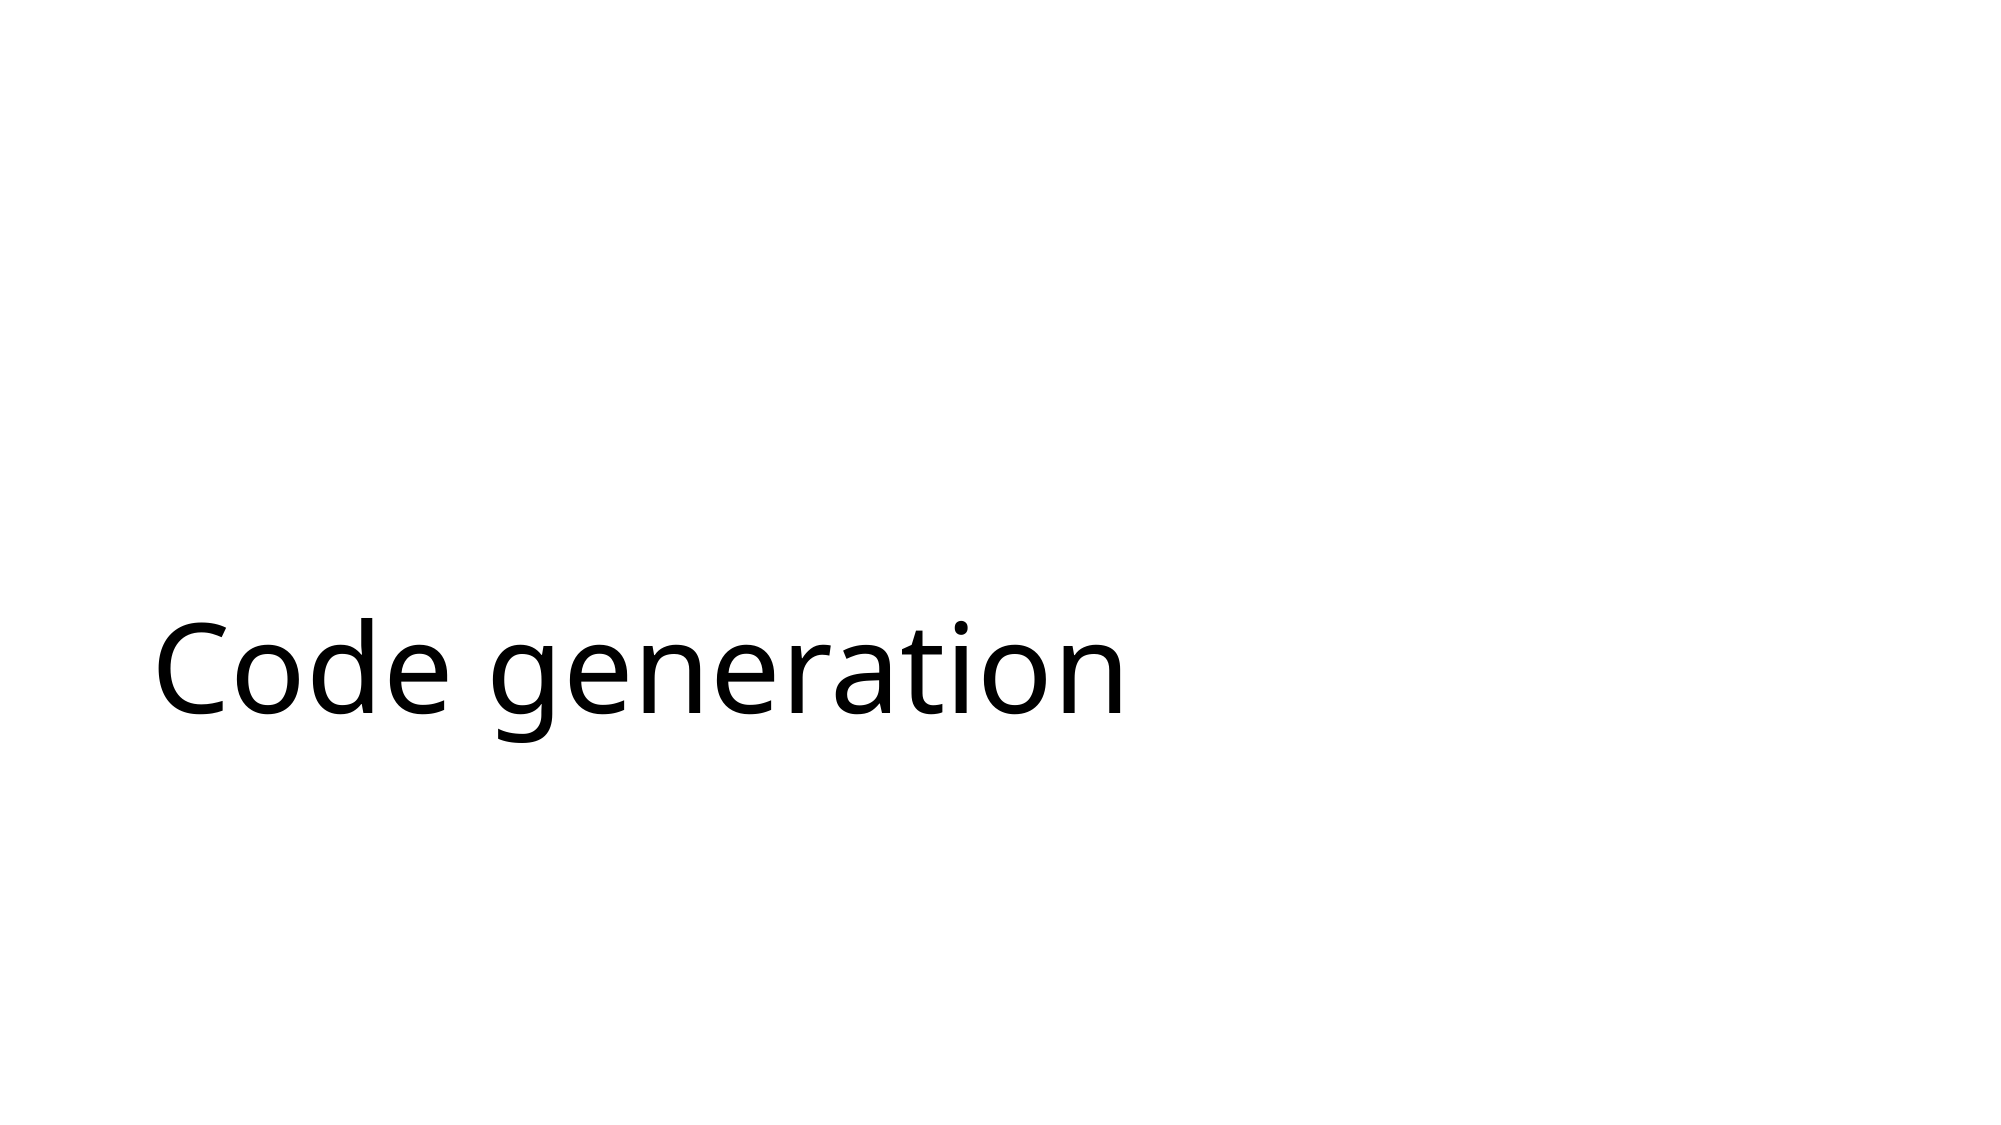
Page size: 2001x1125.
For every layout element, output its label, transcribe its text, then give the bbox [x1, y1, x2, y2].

title Code generation [136, 280, 1862, 749]
